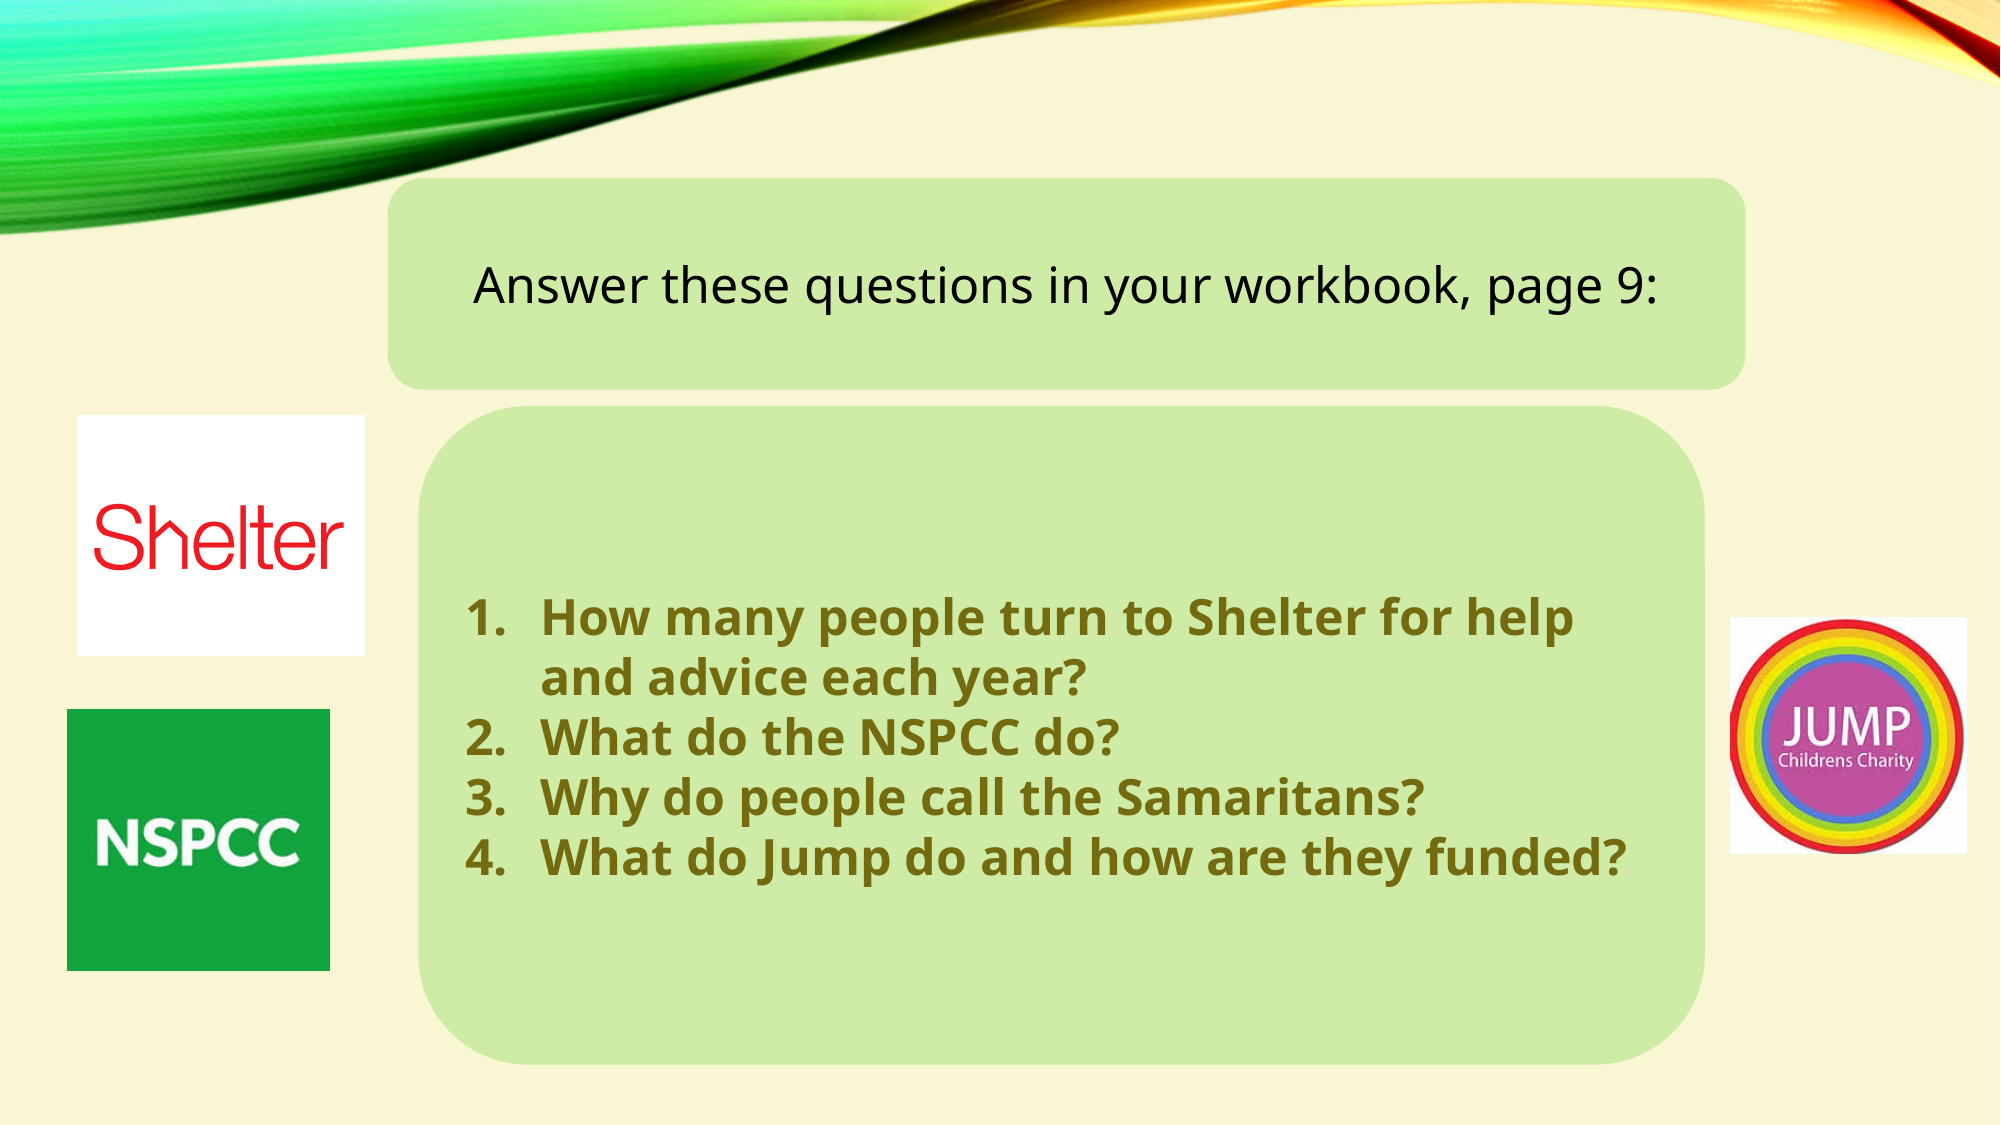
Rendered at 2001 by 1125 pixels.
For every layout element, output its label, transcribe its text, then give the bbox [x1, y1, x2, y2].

text_box Answer these questions in your workbook, page 9: [386, 177, 1747, 391]
picture [67, 708, 330, 971]
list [76, 415, 365, 656]
picture [0, 0, 2000, 237]
picture [1730, 617, 1967, 854]
text_box How many people turn to Shelter for help and advice each year? What do the NSPCC do? Why do people call the Samaritans? What do Jump do and how are they funded? [417, 405, 1706, 1066]
